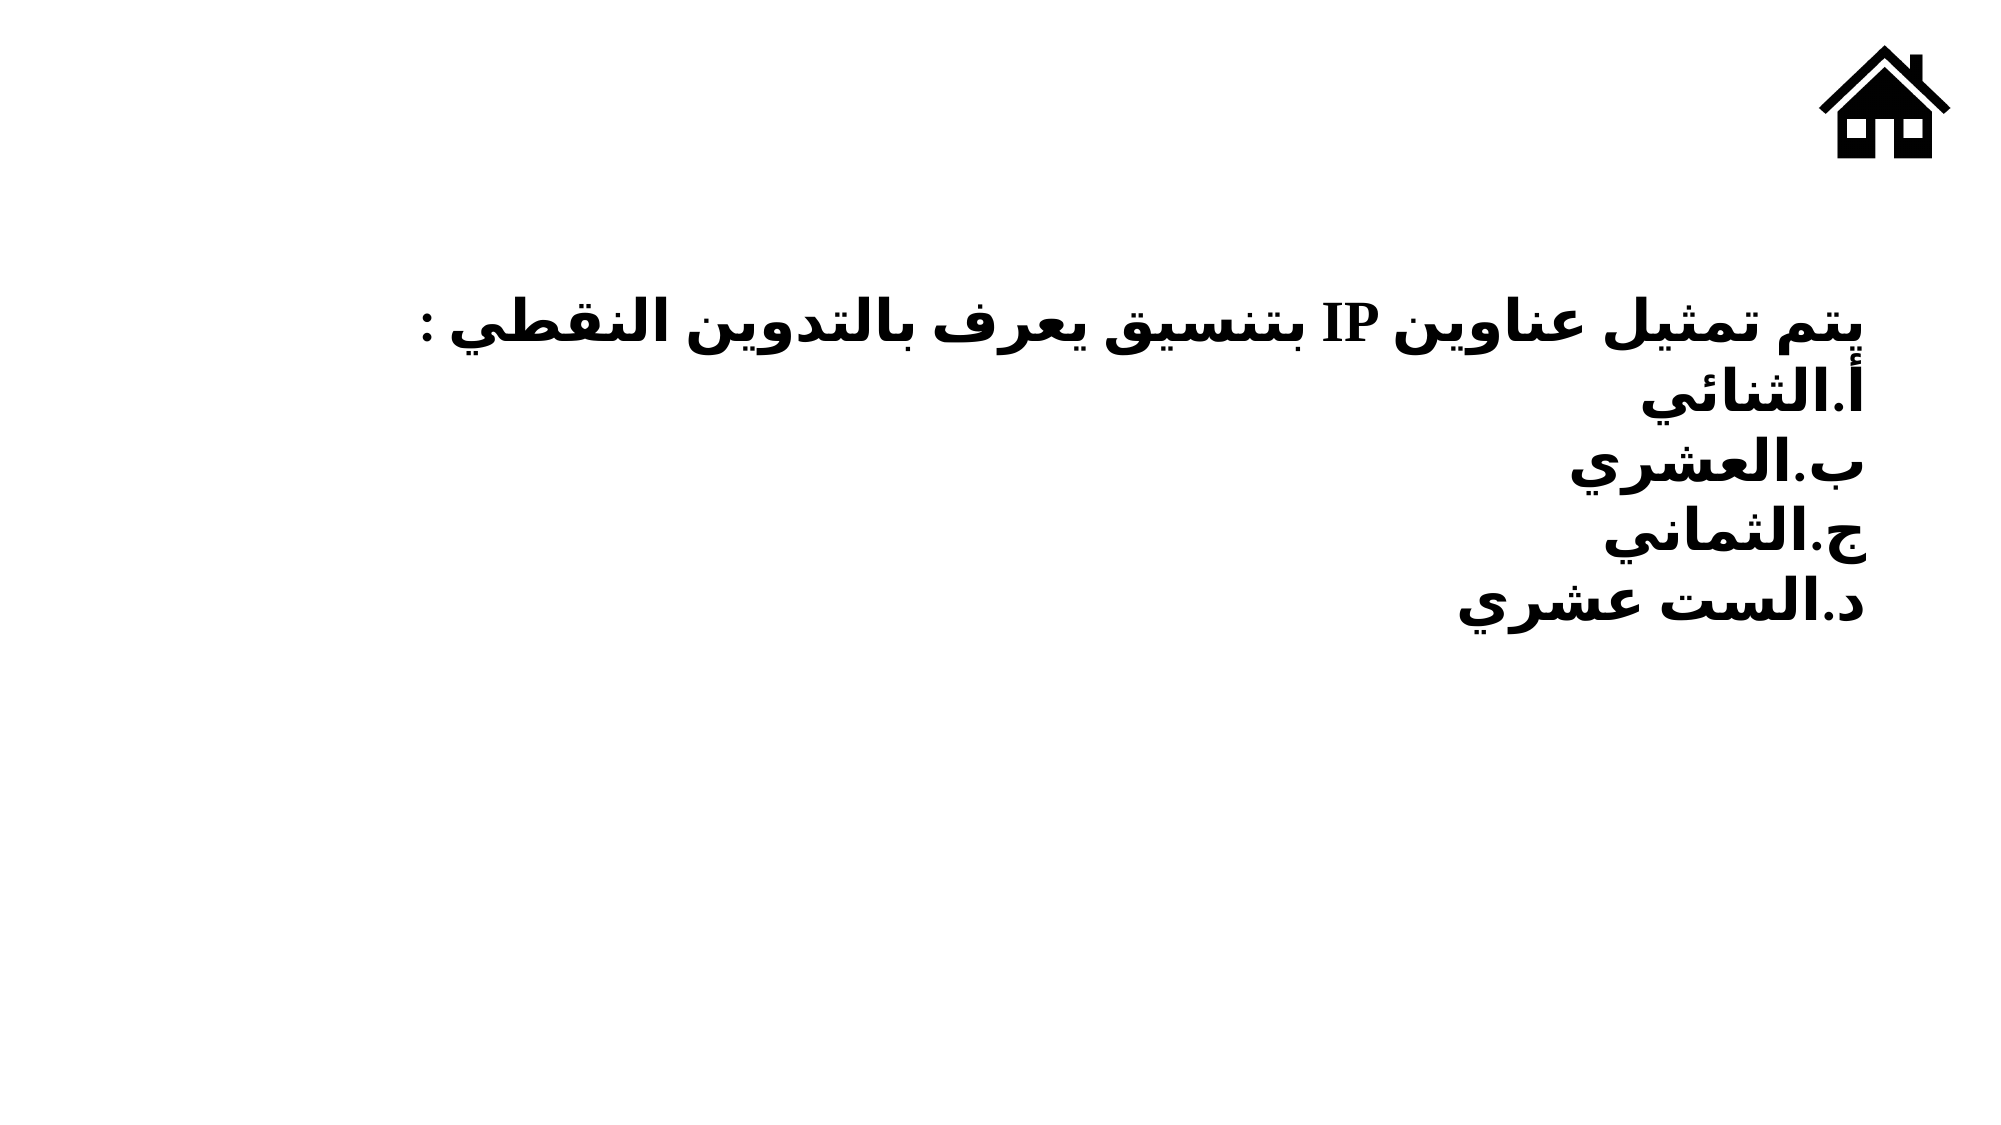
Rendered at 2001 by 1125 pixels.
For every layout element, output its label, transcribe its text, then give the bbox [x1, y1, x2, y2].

text_box يتم تمثيل عناوين IP بتنسيق يعرف بالتدوين النقطي : أ. الثنائي ب. العشري ج. الثماني د. الست عشري [70, 275, 1882, 640]
picture [1809, 26, 1960, 177]
